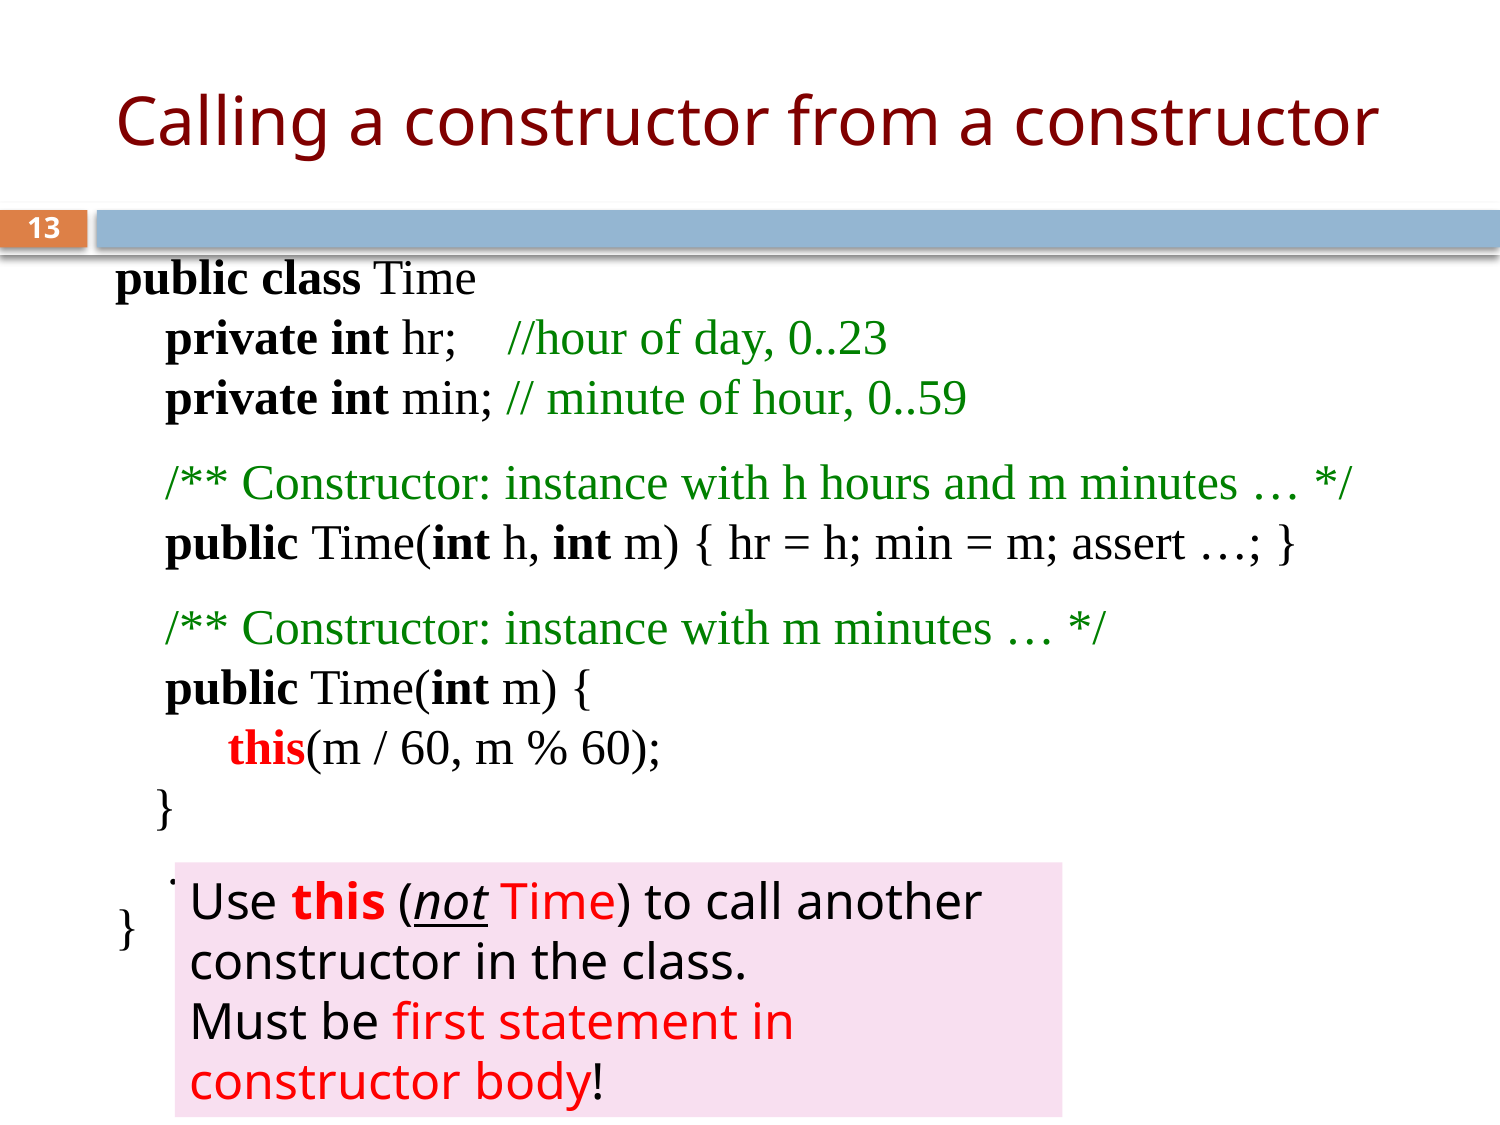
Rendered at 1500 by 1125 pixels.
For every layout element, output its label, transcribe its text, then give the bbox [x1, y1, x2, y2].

text_box public class Time private int hr; //hour of day, 0..23 private int min; // minute of hour, 0..59 /** Constructor: instance with h hours and m minutes … */ public Time(int h, int m) { hr = h; min = m; assert …; } /** Constructor: instance with m minutes … */ public Time(int m) { this(m / 60, m % 60); } … } [100, 237, 1425, 1063]
slide_number 13 [0, 208, 88, 249]
title Calling a constructor from a constructor [100, 37, 1438, 200]
text_box Use this (not Time) to call another constructor in the class. Must be first statement in constructor body! [174, 862, 1063, 1118]
